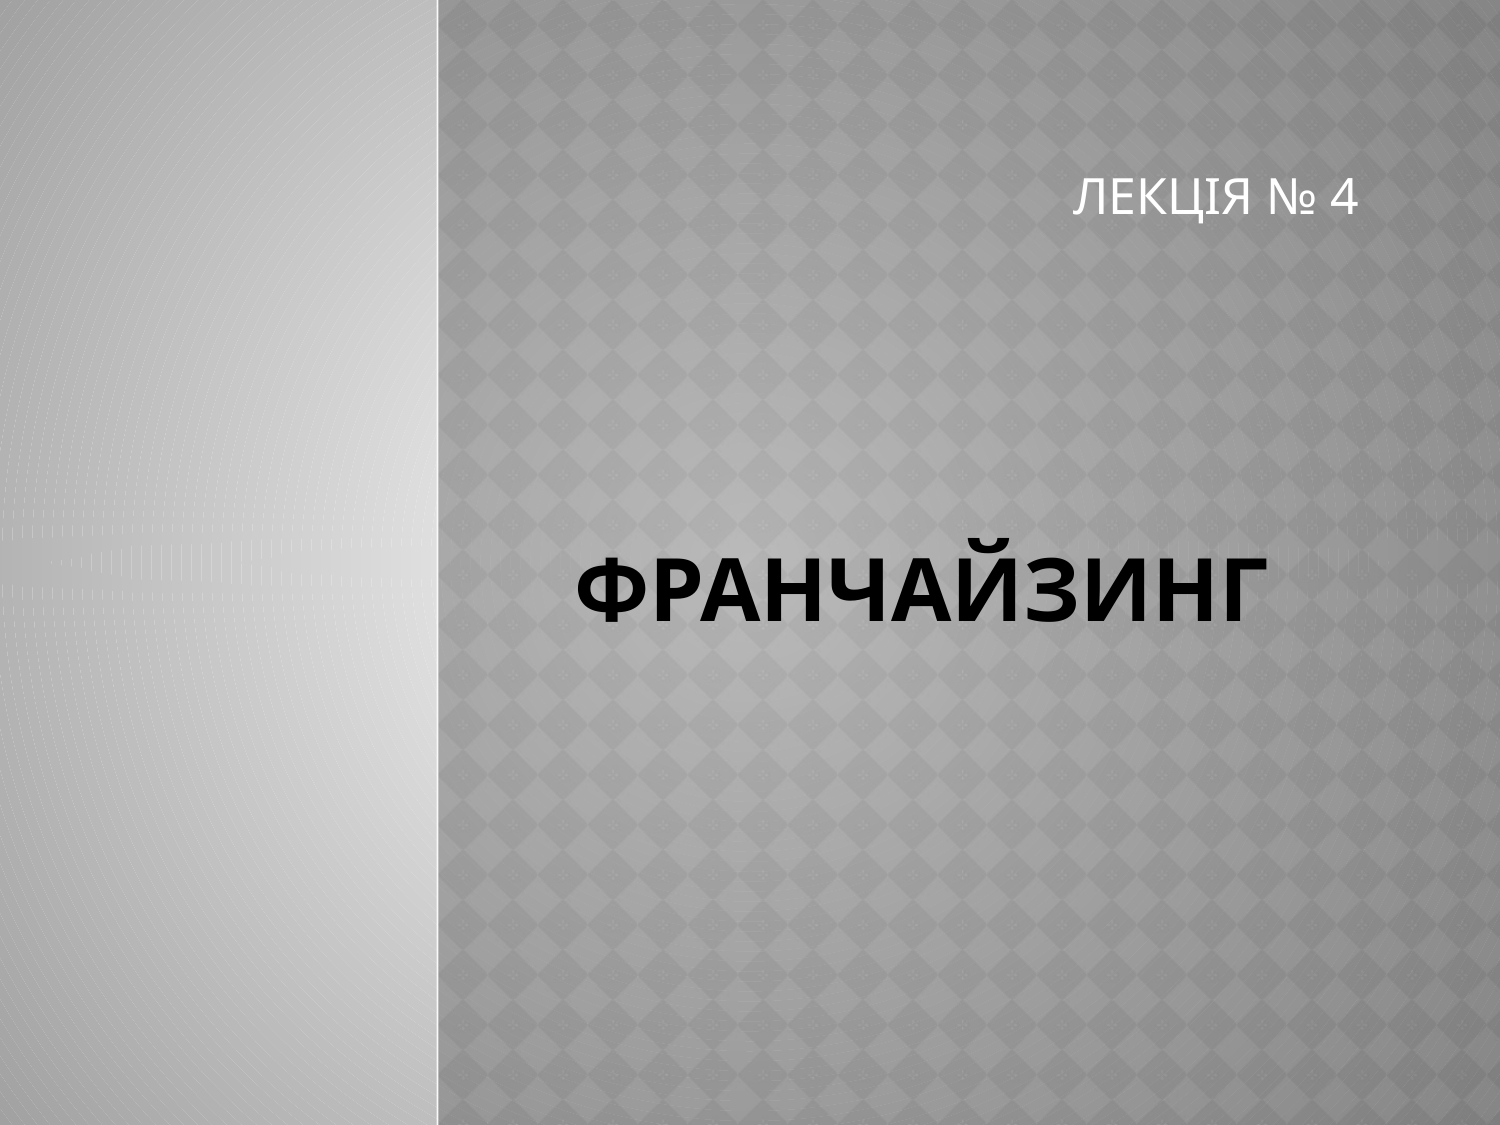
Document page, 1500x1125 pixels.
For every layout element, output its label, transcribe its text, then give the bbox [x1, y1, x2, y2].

title Франчайзинг [431, 485, 1412, 640]
subtitle ЛЕКЦІЯ № 4 [527, 164, 1367, 235]
